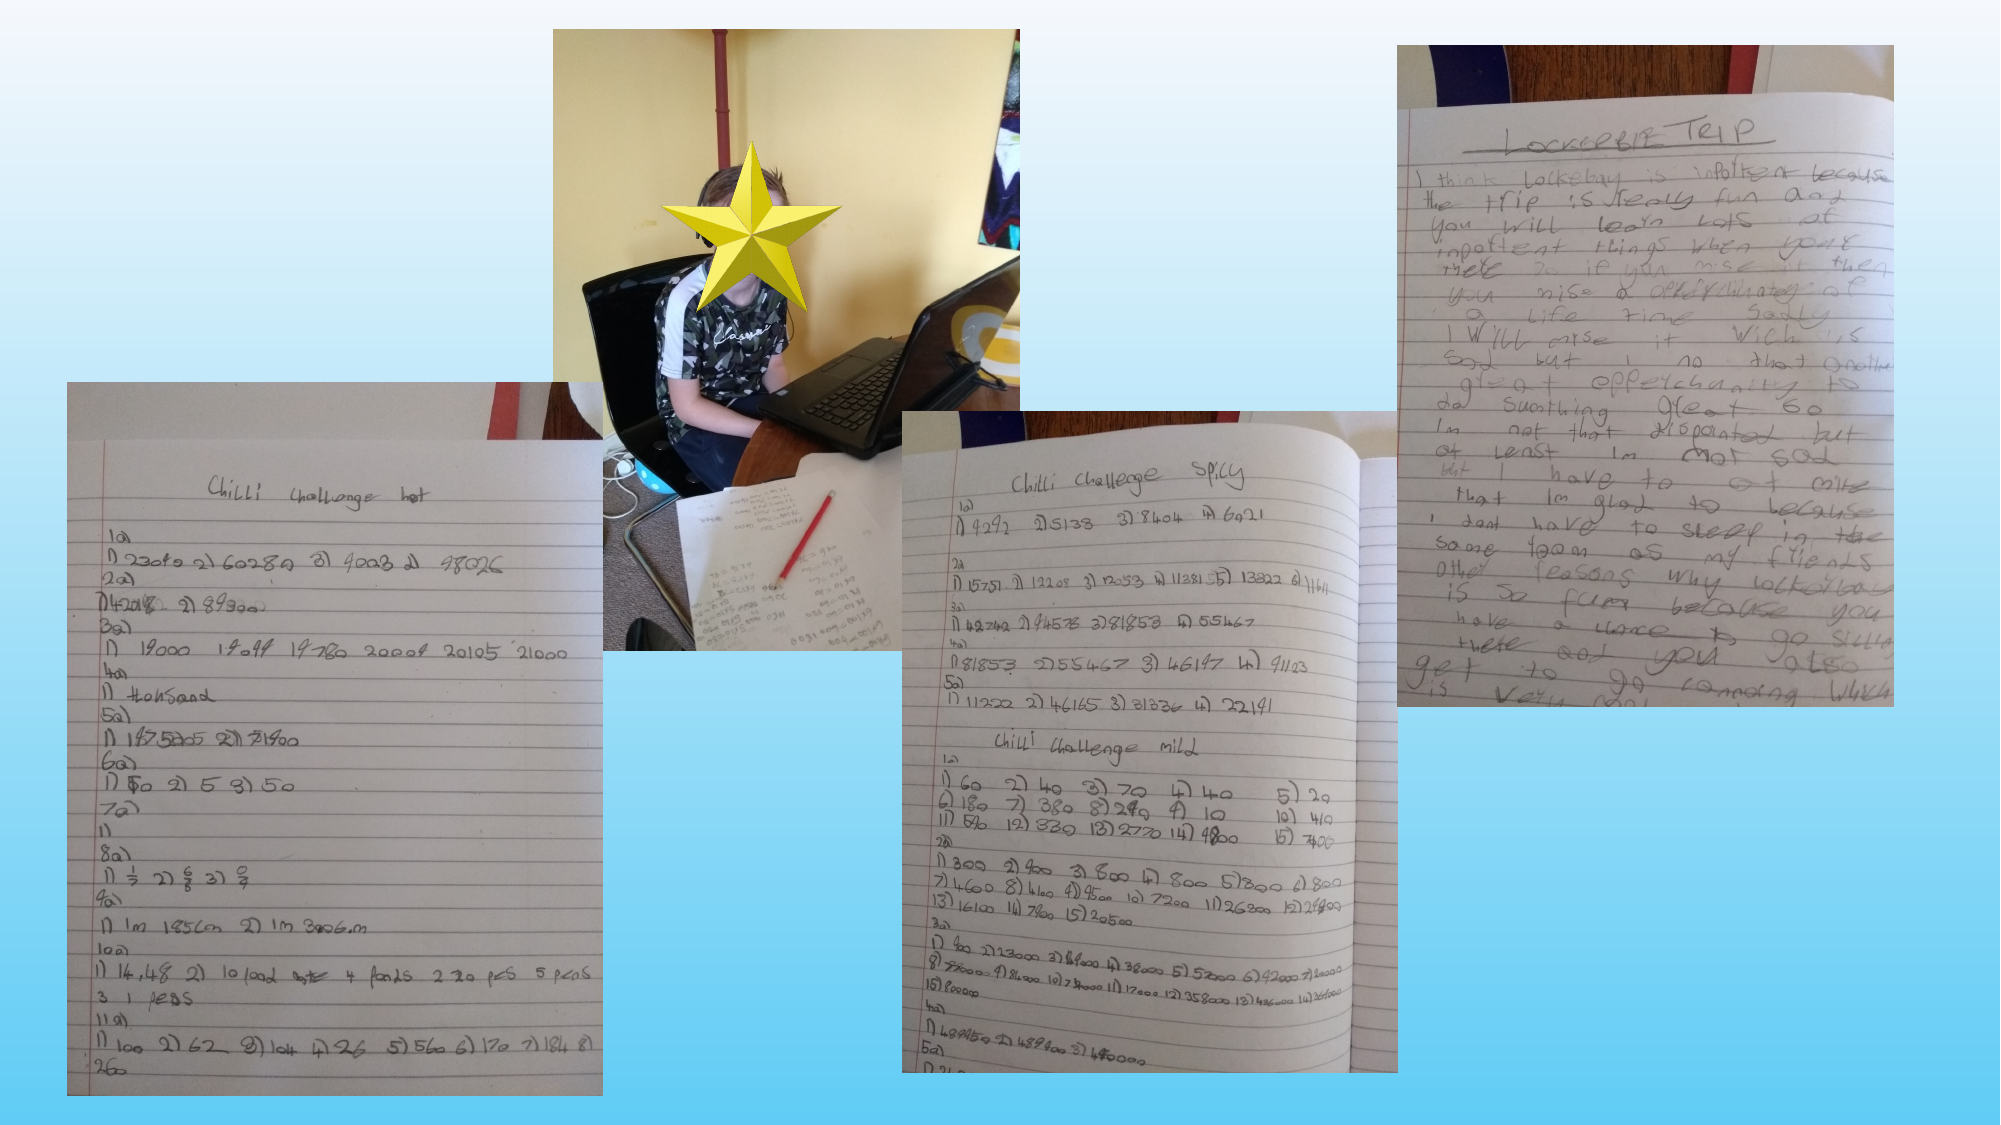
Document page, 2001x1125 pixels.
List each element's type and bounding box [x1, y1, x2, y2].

picture [67, 29, 1894, 1096]
